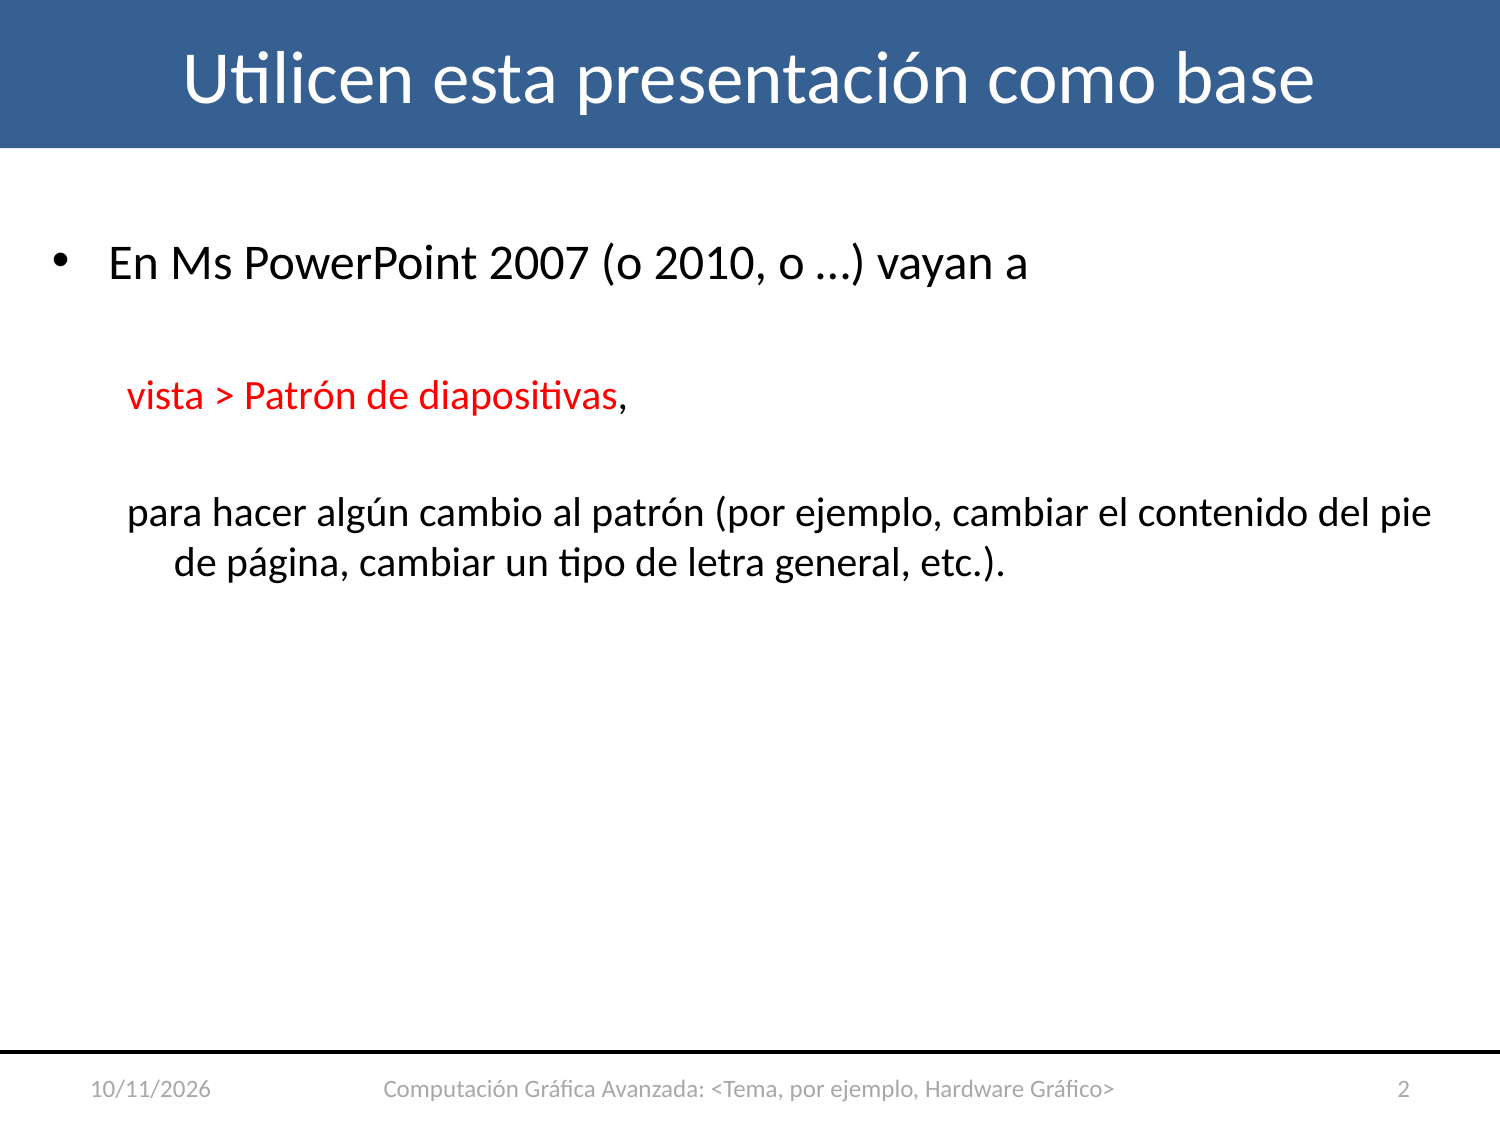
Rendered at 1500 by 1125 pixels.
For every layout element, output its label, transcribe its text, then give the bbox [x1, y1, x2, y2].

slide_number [75, 1057, 231, 1117]
footer Computación Gráfica Avanzada: <Tema, por ejemplo, Hardware Gráfico> [256, 1057, 1244, 1117]
title Utilicen esta presentación como base [0, 0, 1500, 149]
list En Ms PowerPoint 2007 (o 2010, o …) vayan a vista > Patrón de diapositivas, para hacer algún cambio al patrón (por ejemplo, cambiar el contenido del pie de página, cambiar un tipo de letra general, etc.). [36, 221, 1457, 1005]
slide_number 2 [1325, 1057, 1425, 1117]
